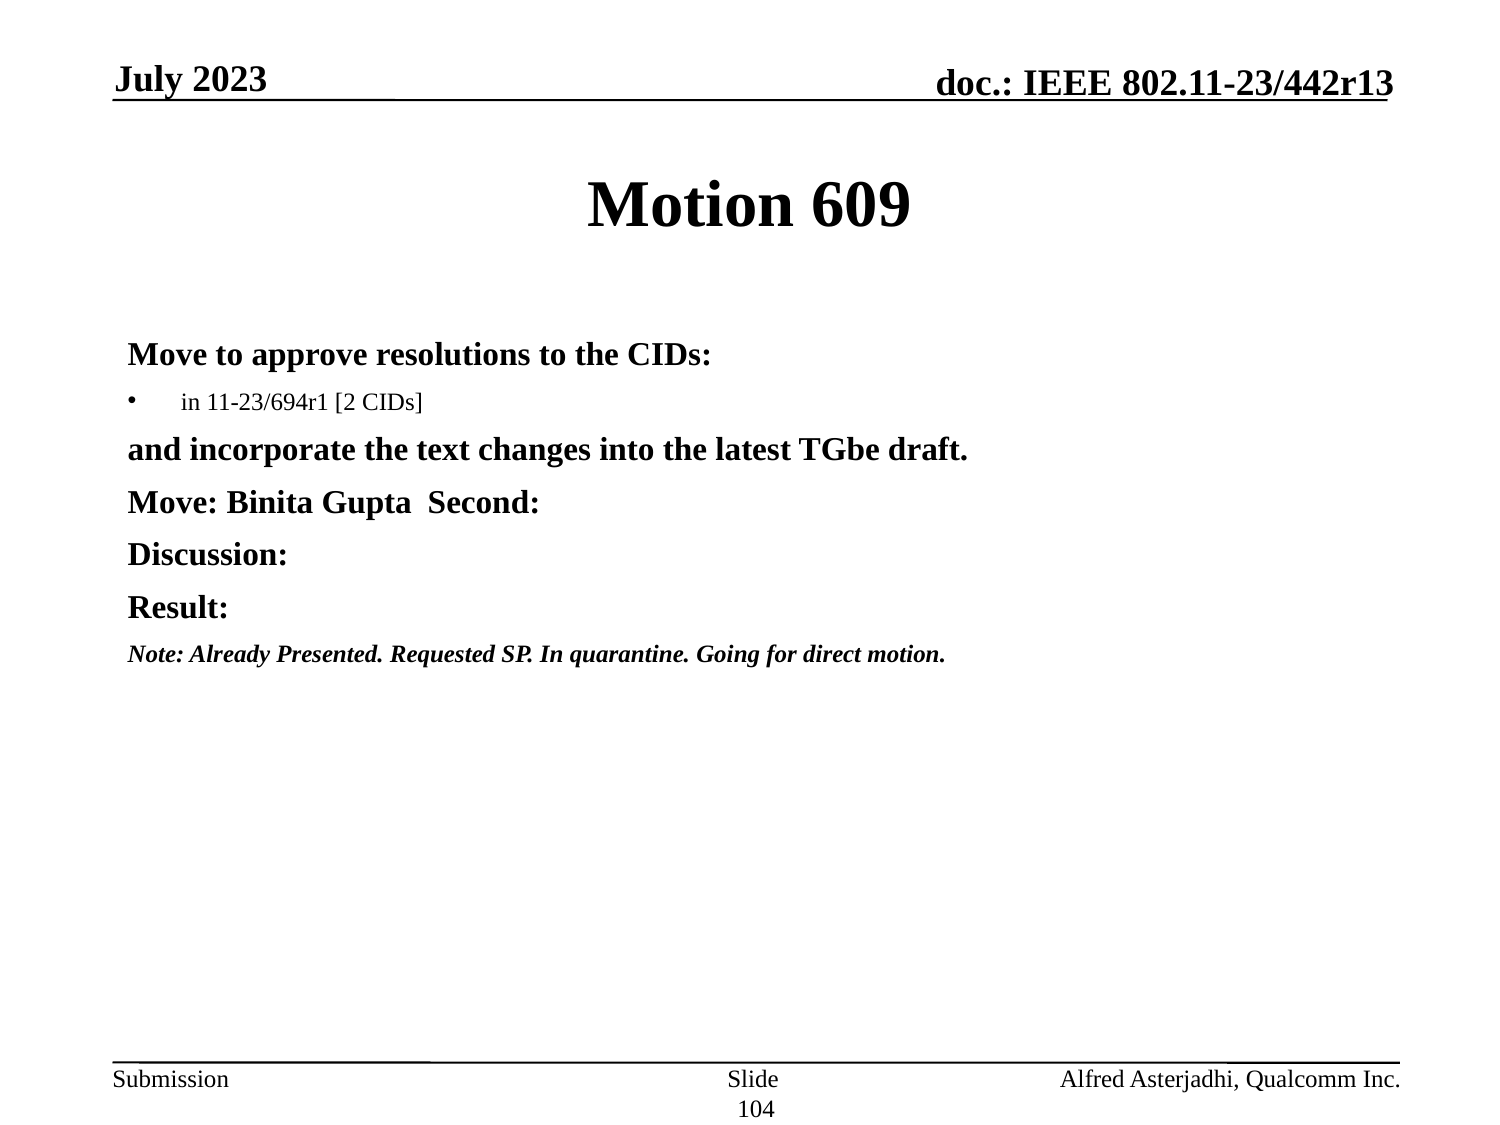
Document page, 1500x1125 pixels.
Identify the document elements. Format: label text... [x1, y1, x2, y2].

footer Alfred Asterjadhi, Qualcomm Inc. [878, 1061, 1402, 1093]
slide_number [114, 54, 423, 100]
slide_number Slide 104 [712, 1061, 800, 1123]
list Move to approve resolutions to the CIDs: in 11-23/694r1 [2 CIDs] and incorporate the text changes into the latest TGbe draft. Move: Binita Gupta Second: Discussion: Result: Note: Already Presented. Requested SP. In quarantine. Going for direct motion. [112, 324, 1388, 1063]
title Motion 609 [112, 112, 1388, 288]
